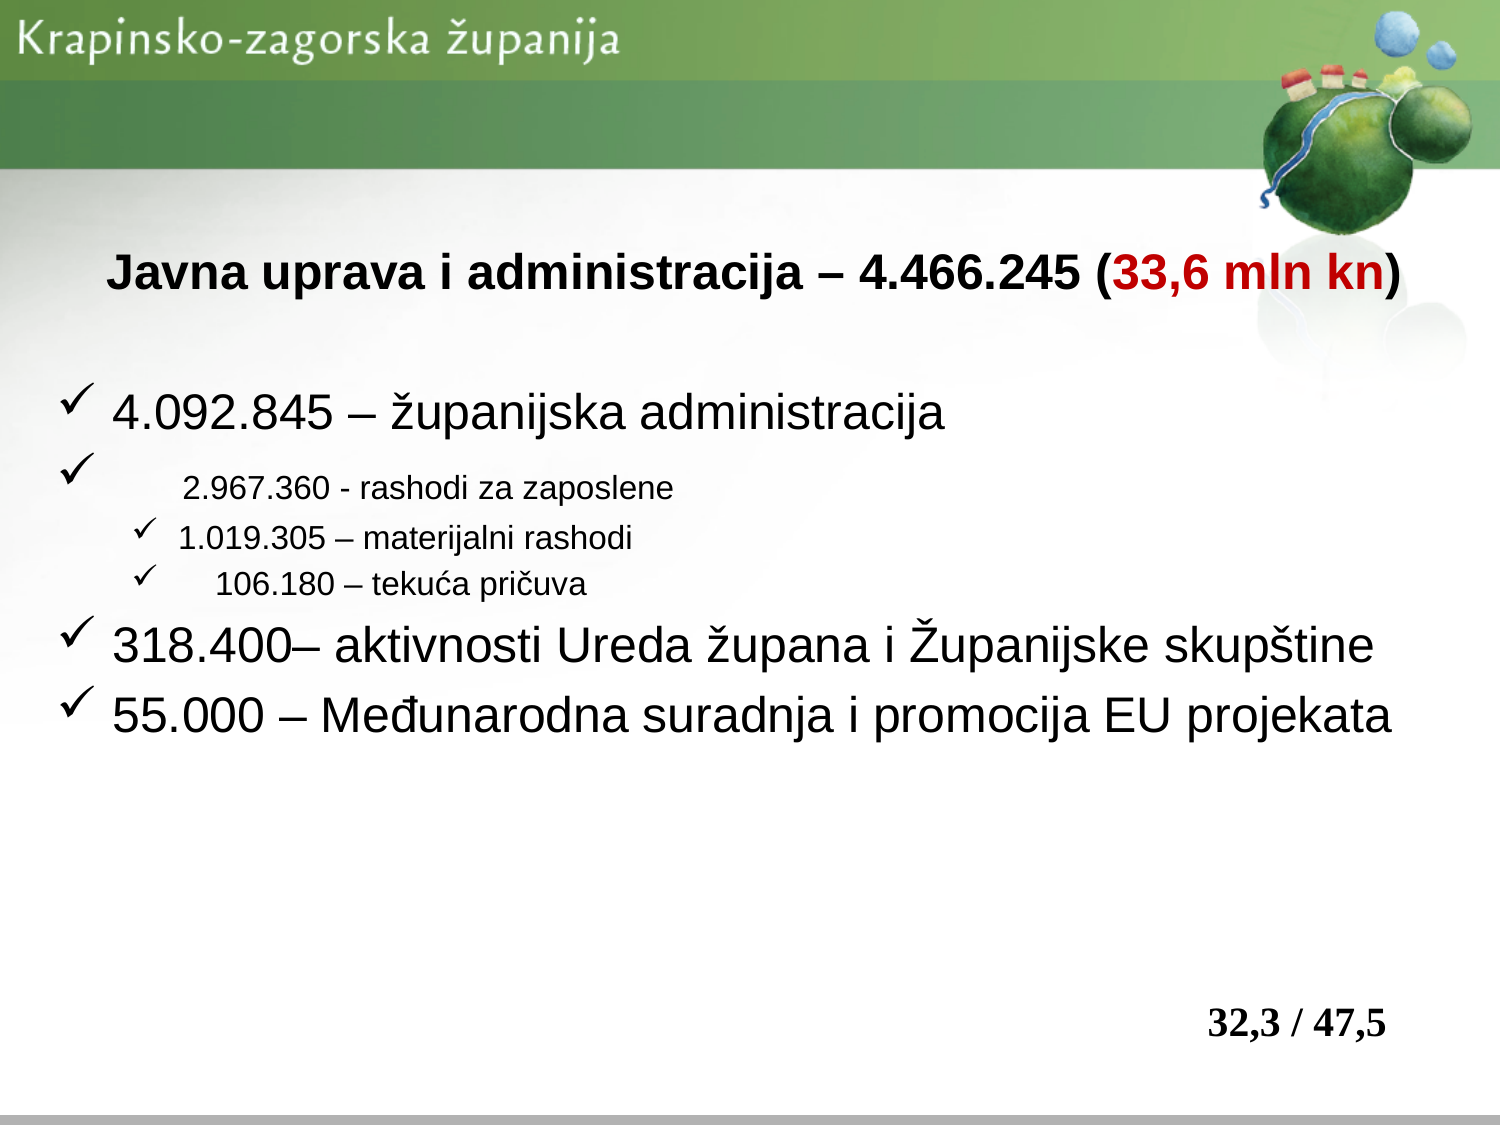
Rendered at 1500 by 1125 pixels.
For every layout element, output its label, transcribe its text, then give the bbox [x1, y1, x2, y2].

list Javna uprava i administracija – 4.466.245 (33,6 mln kn) 4.092.845 – županijska administracija 2.967.360 - rashodi za zaposlene 1.019.305 – materijalni rashodi 106.180 – tekuća pričuva 318.400– aktivnosti Ureda župana i Županijske skupštine 55.000 – Međunarodna suradnja i promocija EU projekata [41, 231, 1468, 1067]
picture [0, 0, 1500, 1115]
text_box 32,3 / 47,5 [1192, 987, 1465, 1053]
